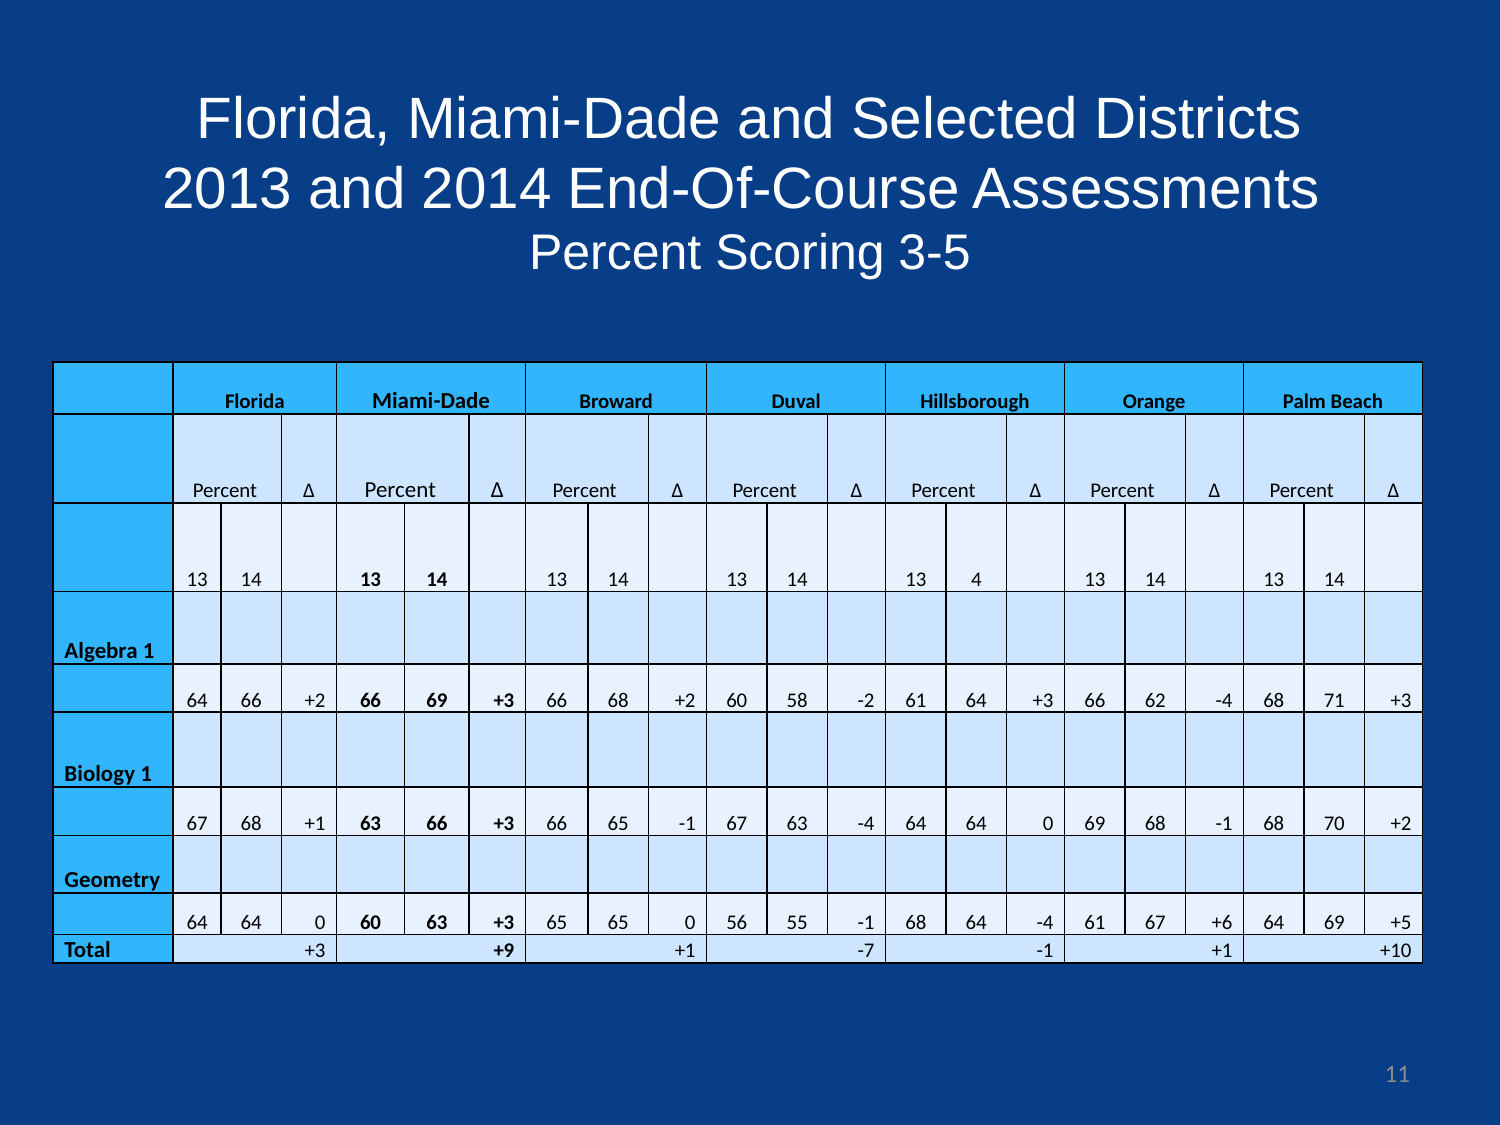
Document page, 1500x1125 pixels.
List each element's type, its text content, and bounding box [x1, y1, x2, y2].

table_cell 67 [174, 788, 220, 835]
table_cell 55 [768, 894, 827, 934]
table_cell [1007, 592, 1064, 663]
table_cell [405, 836, 468, 892]
table_cell +5 [1365, 894, 1422, 934]
table_cell [1186, 592, 1243, 663]
table_cell [1007, 504, 1064, 591]
table_cell [1305, 713, 1364, 786]
table_cell [1305, 836, 1364, 892]
table_cell +3 [1007, 665, 1064, 711]
table_cell [828, 592, 885, 663]
table_cell -4 [828, 788, 885, 835]
table_cell 60 [337, 894, 404, 934]
table_cell 66 [526, 665, 587, 711]
table_cell -4 [1007, 894, 1064, 934]
table_cell [828, 713, 885, 786]
table_cell 14 [1305, 504, 1364, 591]
table_cell [470, 504, 525, 591]
table_cell [1007, 713, 1064, 786]
table_header Orange [1065, 363, 1243, 413]
table_cell 61 [886, 665, 945, 711]
table_cell Δ [1186, 415, 1243, 502]
table_cell [282, 592, 336, 663]
table_cell [174, 836, 220, 892]
table_cell [282, 713, 336, 786]
table_cell 67 [1126, 894, 1185, 934]
table_cell 0 [649, 894, 706, 934]
table_cell 69 [405, 665, 468, 711]
table_cell +9 [337, 935, 525, 962]
table_cell [54, 415, 172, 502]
table_cell [886, 836, 945, 892]
table_cell 13 [526, 504, 587, 591]
table_cell 4 [947, 504, 1006, 591]
table_cell [707, 836, 766, 892]
table_cell 66 [526, 788, 587, 835]
table_cell 14 [405, 504, 468, 591]
table_cell [174, 592, 220, 663]
table_cell +3 [174, 935, 336, 962]
table_cell 14 [222, 504, 281, 591]
title Florida, Miami-Dade and Selected Districts 2013 and 2014 End-Of-Course Assessments Percent Scoring 3-5 [74, 44, 1426, 315]
table_cell +3 [470, 788, 525, 835]
table_cell 70 [1305, 788, 1364, 835]
table_cell 13 [1065, 504, 1124, 591]
table_cell 13 [174, 504, 220, 591]
table_cell [1244, 836, 1303, 892]
table_cell [337, 713, 404, 786]
table_cell 14 [768, 504, 827, 591]
table_cell 68 [886, 894, 945, 934]
table_cell [1186, 504, 1243, 591]
table_cell [1126, 713, 1185, 786]
table_cell 66 [222, 665, 281, 711]
table_cell 69 [1065, 788, 1124, 835]
table_cell -1 [828, 894, 885, 934]
table_cell [649, 836, 706, 892]
table_cell [405, 713, 468, 786]
table_cell [649, 592, 706, 663]
table_cell 63 [768, 788, 827, 835]
table_cell [337, 836, 404, 892]
table_cell Δ [282, 415, 336, 502]
table_cell [54, 894, 172, 934]
table_cell 14 [1126, 504, 1185, 591]
table_cell [222, 713, 281, 786]
table_cell 64 [947, 788, 1006, 835]
table_cell 71 [1305, 665, 1364, 711]
table_header Duval [707, 363, 885, 413]
table_cell [526, 592, 587, 663]
table_cell [1186, 713, 1243, 786]
table_cell Percent [526, 415, 648, 502]
table_cell [174, 713, 220, 786]
table_cell [222, 836, 281, 892]
table_cell 13 [337, 504, 404, 591]
table_cell [222, 592, 281, 663]
table_cell [589, 713, 648, 786]
table_cell [1186, 836, 1243, 892]
table_cell Percent [1065, 415, 1185, 502]
table_cell 69 [1305, 894, 1364, 934]
table_cell +2 [649, 665, 706, 711]
table_cell [947, 713, 1006, 786]
table_cell [1365, 504, 1422, 591]
table_header Palm Beach [1244, 363, 1422, 413]
table_cell 58 [768, 665, 827, 711]
table_cell +3 [1365, 665, 1422, 711]
table_cell [54, 504, 172, 591]
table_cell 68 [222, 788, 281, 835]
table_cell [1365, 713, 1422, 786]
table_cell Algebra 1 [54, 592, 172, 663]
table_cell Percent [1244, 415, 1364, 502]
table_cell -7 [707, 935, 885, 962]
table_cell [470, 592, 525, 663]
table_cell -2 [828, 665, 885, 711]
table_cell Δ [828, 415, 885, 502]
table_cell [947, 836, 1006, 892]
table_cell [768, 592, 827, 663]
table_cell [282, 836, 336, 892]
table_header Broward [526, 363, 706, 413]
table_cell Percent [707, 415, 827, 502]
table_cell Δ [470, 415, 525, 502]
table_cell 67 [707, 788, 766, 835]
table_cell [405, 592, 468, 663]
table_cell Δ [649, 415, 706, 502]
table_cell 64 [947, 665, 1006, 711]
table_cell -1 [649, 788, 706, 835]
table_cell 65 [589, 894, 648, 934]
table_cell [470, 713, 525, 786]
table_cell [1126, 592, 1185, 663]
table_cell Percent [174, 415, 281, 502]
table_cell 68 [1244, 665, 1303, 711]
table_cell 64 [174, 894, 220, 934]
table_cell [649, 713, 706, 786]
table_cell [1365, 592, 1422, 663]
table_cell 13 [886, 504, 945, 591]
table_cell Δ [1365, 415, 1422, 502]
table_cell +2 [1365, 788, 1422, 835]
table_cell [54, 665, 172, 711]
table_cell 68 [1244, 788, 1303, 835]
table_cell 65 [526, 894, 587, 934]
table_cell [828, 504, 885, 591]
table_cell +6 [1186, 894, 1243, 934]
table_cell +2 [282, 665, 336, 711]
table_header [54, 363, 172, 413]
table_cell 63 [405, 894, 468, 934]
table_cell [470, 836, 525, 892]
table_cell [1305, 592, 1364, 663]
table_cell 66 [337, 665, 404, 711]
table_cell 62 [1126, 665, 1185, 711]
table_cell [54, 788, 172, 835]
table_cell 68 [1126, 788, 1185, 835]
table_cell [282, 504, 336, 591]
table_cell 0 [1007, 788, 1064, 835]
table_cell 65 [589, 788, 648, 835]
slide_number 11 [1074, 1042, 1425, 1103]
table_cell [1007, 836, 1064, 892]
table_cell Percent [886, 415, 1006, 502]
table_cell [1126, 836, 1185, 892]
table_cell [1065, 592, 1124, 663]
table_cell [337, 592, 404, 663]
table_cell 60 [707, 665, 766, 711]
table_cell [768, 713, 827, 786]
table_cell Δ [1007, 415, 1064, 502]
table_cell 63 [337, 788, 404, 835]
table_cell +3 [470, 894, 525, 934]
table_cell [947, 592, 1006, 663]
table_cell 66 [1065, 665, 1124, 711]
table_cell +1 [282, 788, 336, 835]
table_cell 0 [282, 894, 336, 934]
table_cell [886, 713, 945, 786]
table_cell [649, 504, 706, 591]
table_cell +1 [1065, 935, 1243, 962]
table_cell -1 [1186, 788, 1243, 835]
table_cell +1 [526, 935, 706, 962]
table_cell [1065, 713, 1124, 786]
table_header Hillsborough [886, 363, 1064, 413]
table_cell [589, 592, 648, 663]
table_cell [886, 592, 945, 663]
table_cell 64 [174, 665, 220, 711]
table_cell [1244, 592, 1303, 663]
table_cell 68 [589, 665, 648, 711]
table_cell 64 [222, 894, 281, 934]
table_cell [1065, 836, 1124, 892]
table_cell [1365, 836, 1422, 892]
table_cell [589, 836, 648, 892]
table_cell 56 [707, 894, 766, 934]
table_cell 13 [1244, 504, 1303, 591]
table_cell -1 [886, 935, 1064, 962]
table_cell 64 [1244, 894, 1303, 934]
table_cell Total [54, 935, 172, 962]
table_cell 64 [947, 894, 1006, 934]
table_cell +10 [1244, 935, 1422, 962]
table_header Florida [174, 363, 336, 413]
table_cell [1244, 713, 1303, 786]
table_cell +3 [470, 665, 525, 711]
table_cell [526, 713, 587, 786]
table_cell Geometry [54, 836, 172, 892]
table_cell 14 [589, 504, 648, 591]
table_cell [768, 836, 827, 892]
table_cell [707, 713, 766, 786]
table_cell 66 [405, 788, 468, 835]
table_cell [707, 592, 766, 663]
table_header Miami-Dade [337, 363, 525, 413]
table_cell 61 [1065, 894, 1124, 934]
table_cell Percent [337, 415, 468, 502]
table_cell Biology 1 [54, 713, 172, 786]
table_cell 13 [707, 504, 766, 591]
table_cell [526, 836, 587, 892]
table_cell -4 [1186, 665, 1243, 711]
table_cell [828, 836, 885, 892]
table_cell 64 [886, 788, 945, 835]
